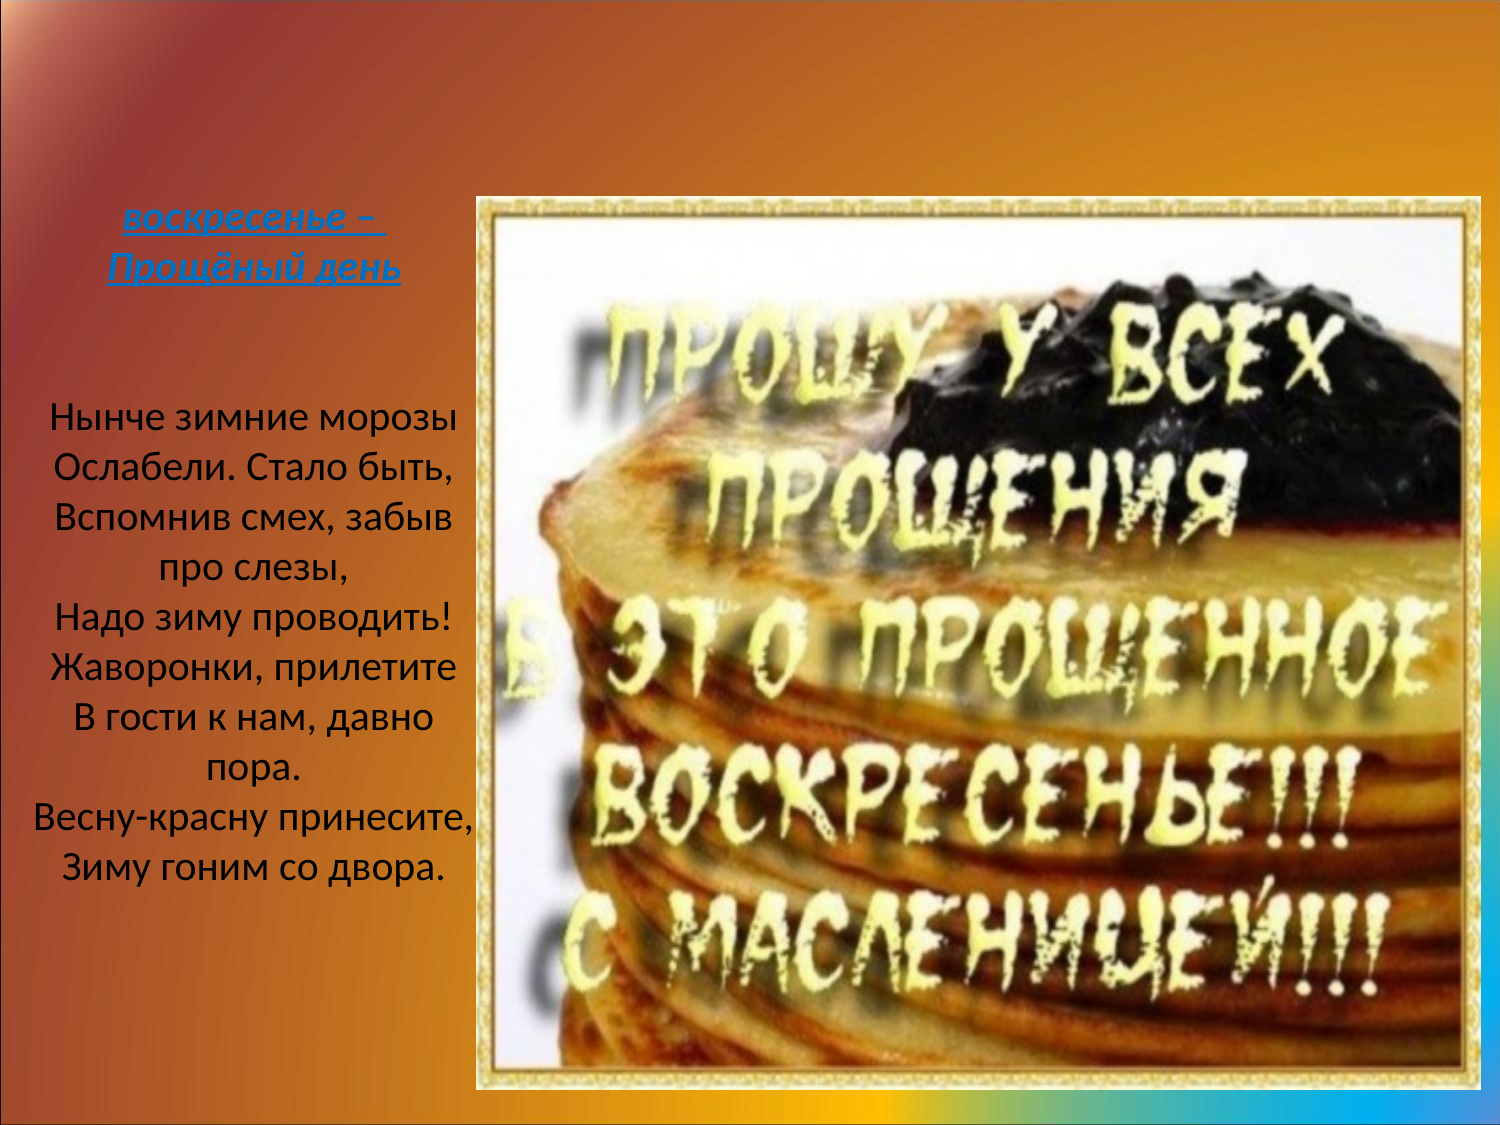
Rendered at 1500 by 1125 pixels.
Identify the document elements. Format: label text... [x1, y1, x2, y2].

title воскресенье – Прощёный день Нынче зимние морозы Ослабели. Стало быть, Вспомнив смех, забыв про слезы, Надо зиму проводить! Жаворонки, прилетите В гости к нам, давно пора. Весну-красну принесите, Зиму гоним со двора. [17, 44, 491, 1083]
picture [0, 0, 1500, 1125]
